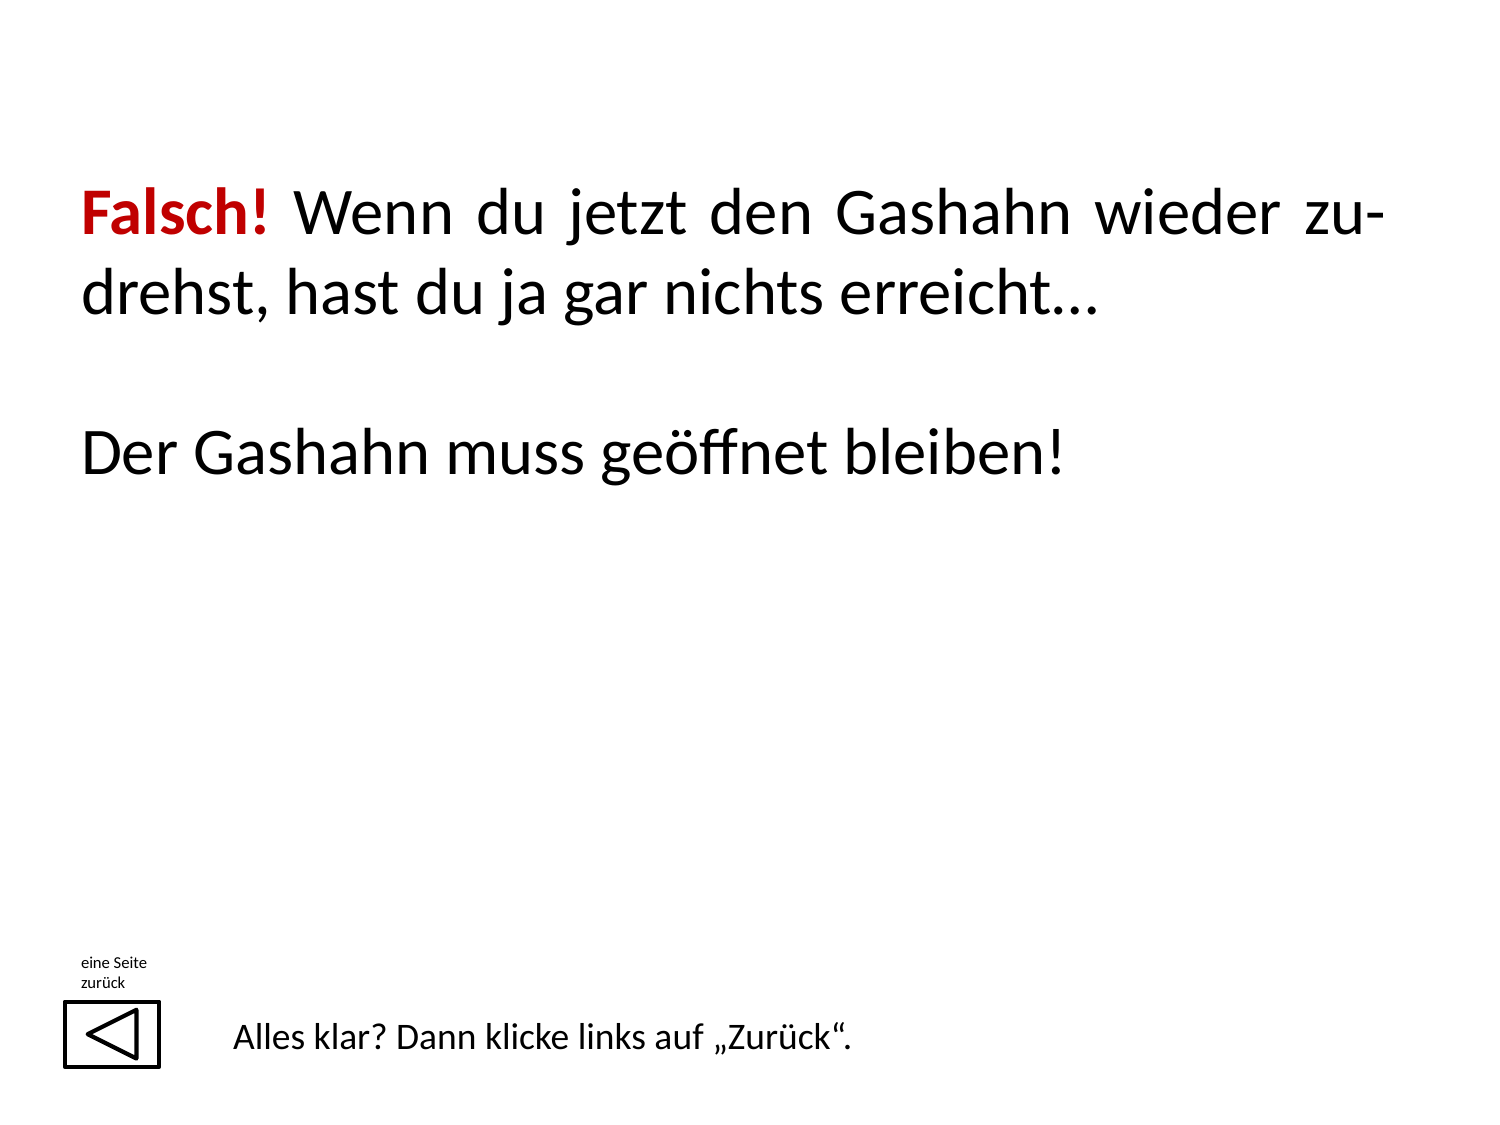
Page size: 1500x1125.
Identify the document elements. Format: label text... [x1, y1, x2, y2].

text_box Falsch! Wenn du jetzt den Gashahn wieder zu-drehst, hast du ja gar nichts erreicht… Der Gashahn muss geöffnet bleiben! [66, 160, 1402, 576]
text_box eine Seite zurück [66, 945, 183, 1000]
text_box Alles klar? Dann klicke links auf „Zurück“. [218, 1004, 1282, 1065]
text_box [63, 1000, 161, 1069]
